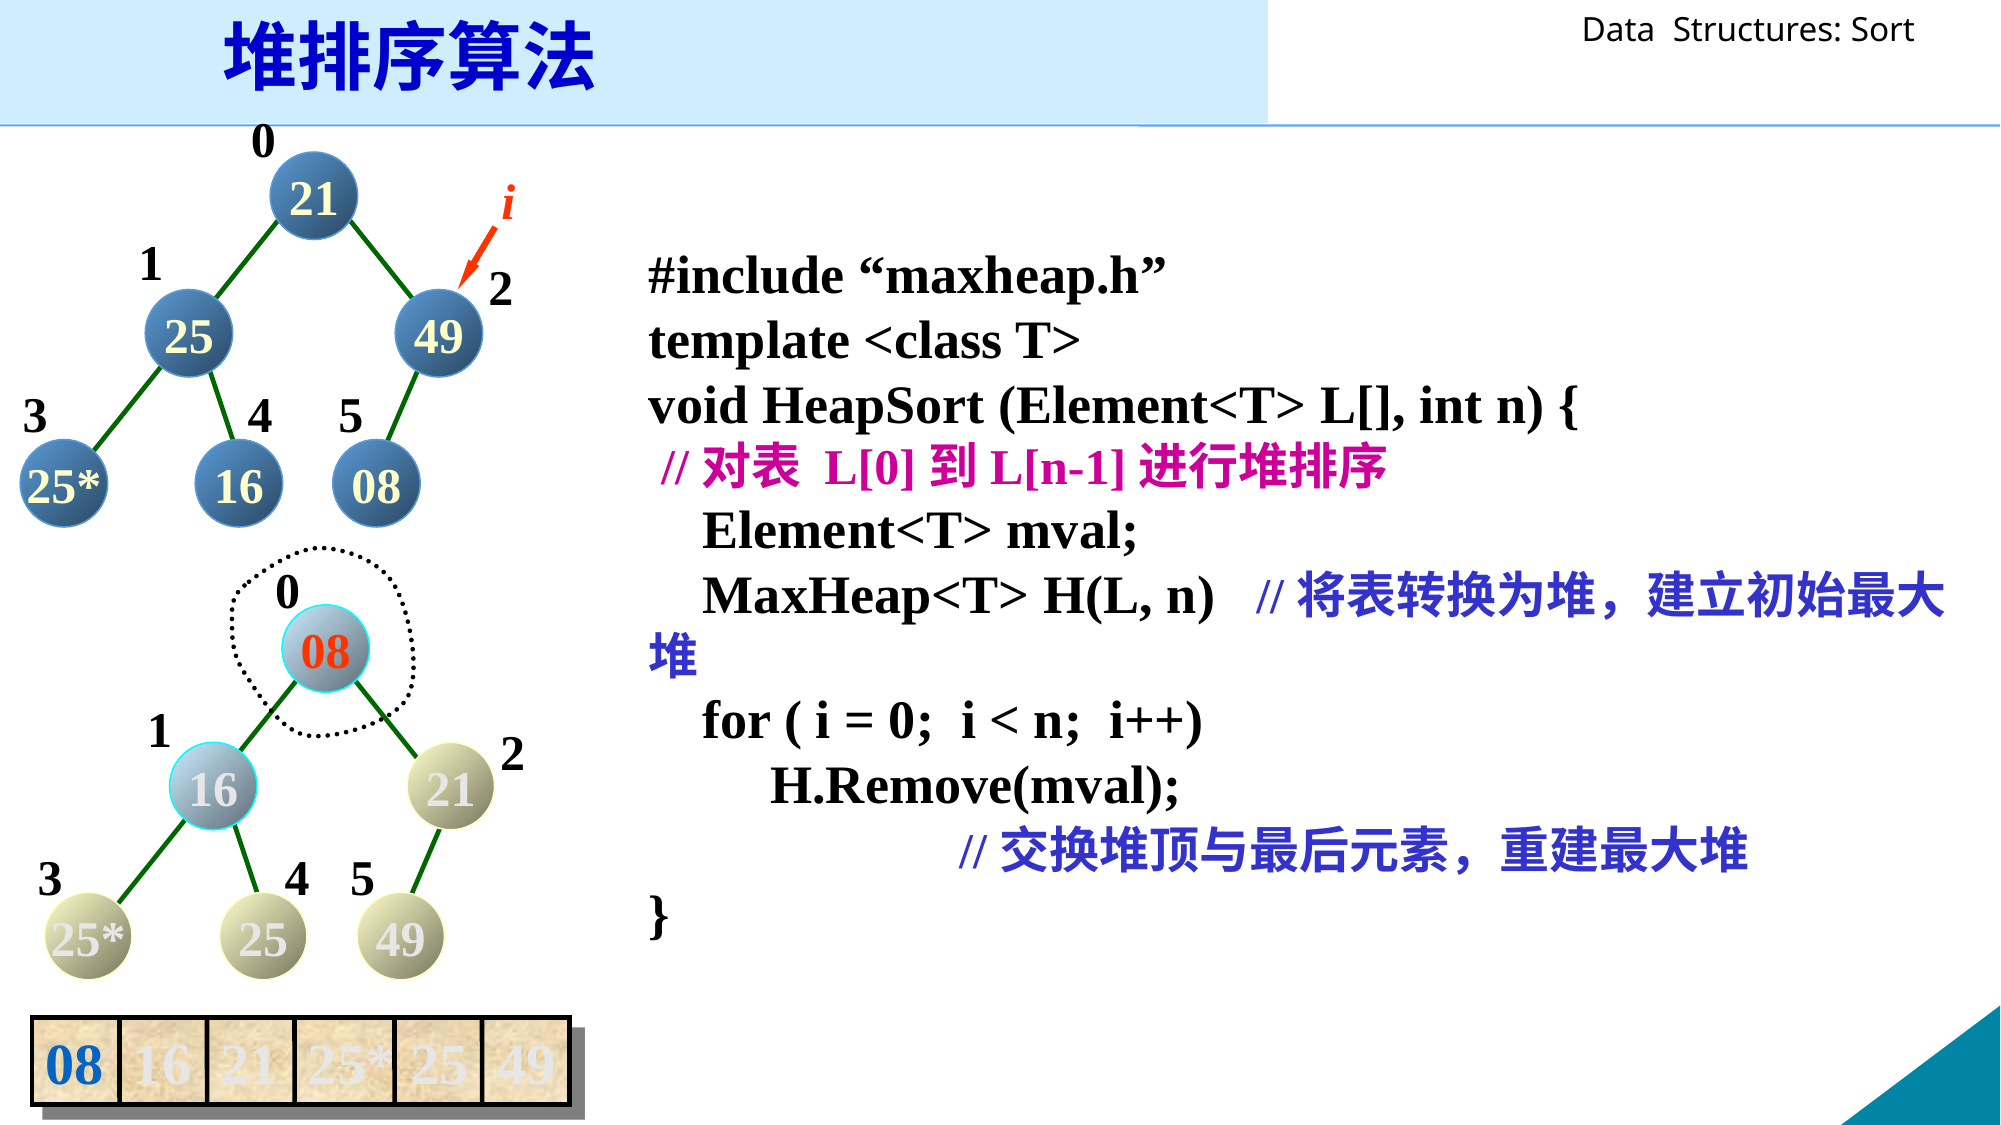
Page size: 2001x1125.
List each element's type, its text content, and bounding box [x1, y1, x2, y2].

text_box #include “maxheap.h” template <class T> void HeapSort (Element<T> L[], int n) { //对表 L[0]到L[n-1]进行堆排序 Element<T> mval; MaxHeap<T> H(L, n) //将表转换为堆，建立初始最大堆 for ( i = 0; i < n; i++) H.Remove(mval); //交换堆顶与最后元素，重建最大堆 } [633, 232, 2000, 952]
text_box 21 [407, 742, 495, 830]
text_box 5 [335, 838, 391, 913]
text_box 4 [269, 838, 325, 913]
text_box 21 [270, 152, 358, 240]
text_box 25 [145, 289, 233, 378]
text_box 08 [332, 439, 421, 528]
text_box 25 [219, 892, 308, 980]
text_box 08 16 21 25* 25 49 [120, 1017, 207, 1105]
text_box 16 [169, 742, 258, 830]
text_box 2 [485, 713, 541, 788]
text_box 08 16 21 25* 25 49 [295, 1017, 394, 1105]
text_box 5 [323, 375, 379, 450]
text_box 3 [22, 838, 78, 913]
text_box 08 16 21 25* 25 49 [483, 1017, 570, 1105]
text_box 1 [123, 222, 179, 298]
text_box 4 [232, 375, 288, 450]
text_box 2 [473, 247, 529, 323]
text_box 08 16 21 25* 25 49 [395, 1017, 482, 1105]
text_box i [486, 162, 531, 238]
text_box 49 [356, 892, 445, 980]
text_box 08 16 21 25* 25 49 [32, 1017, 119, 1105]
text_box 08 16 21 25* 25 49 [208, 1017, 294, 1105]
text_box [231, 547, 414, 737]
text_box 1 [132, 690, 187, 766]
text_box 16 [195, 440, 283, 528]
text_box [457, 238, 489, 290]
text_box 49 [395, 289, 483, 378]
text_box 堆排序算法 [208, 0, 1107, 107]
text_box 3 [7, 375, 63, 450]
text_box 25* [20, 439, 108, 528]
text_box 25* [44, 892, 133, 980]
text_box 0 [236, 100, 291, 175]
text_box 0 [260, 550, 302, 572]
